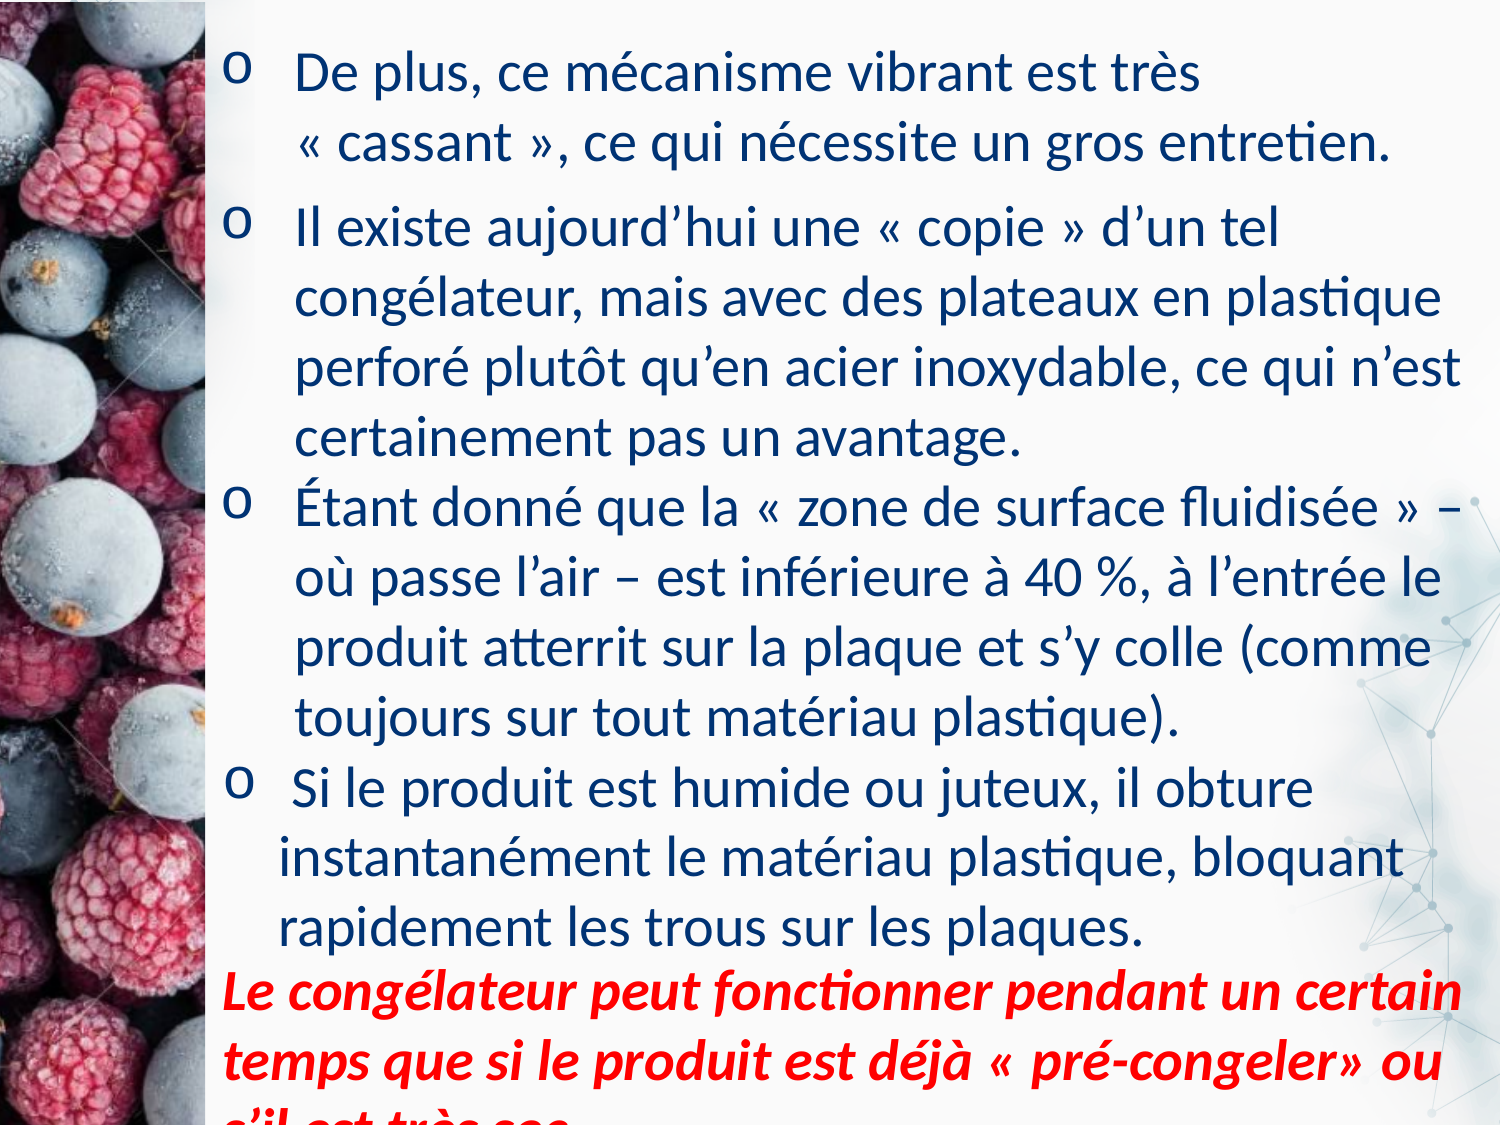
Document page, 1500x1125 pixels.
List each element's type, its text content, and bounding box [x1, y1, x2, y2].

text_box De plus, ce mécanisme vibrant est très « cassant », ce qui nécessite un gros entretien. [206, 25, 1500, 181]
picture [0, 0, 1500, 1125]
text_box Si le produit est humide ou juteux, il obture instantanément le matériau plastique, bloquant rapidement les trous sur les plaques. [207, 741, 1500, 944]
text_box Il existe aujourd’hui une « copie » d’un tel congélateur, mais avec des plateaux en plastique perforé plutôt qu’en acier inoxydable, ce qui n’est certainement pas un avantage. Étant donné que la « zone de surface fluidisée » – où passe l’air – est inférieure à 40 %, à l’entrée le produit atterrit sur la plaque et s’y colle (comme toujours sur tout matériau plastique). [206, 181, 1500, 756]
text_box Le congélateur peut fonctionner pendant un certain temps que si le produit est déjà « pré-congeler» ou s’il est très sec. [207, 944, 1500, 1125]
